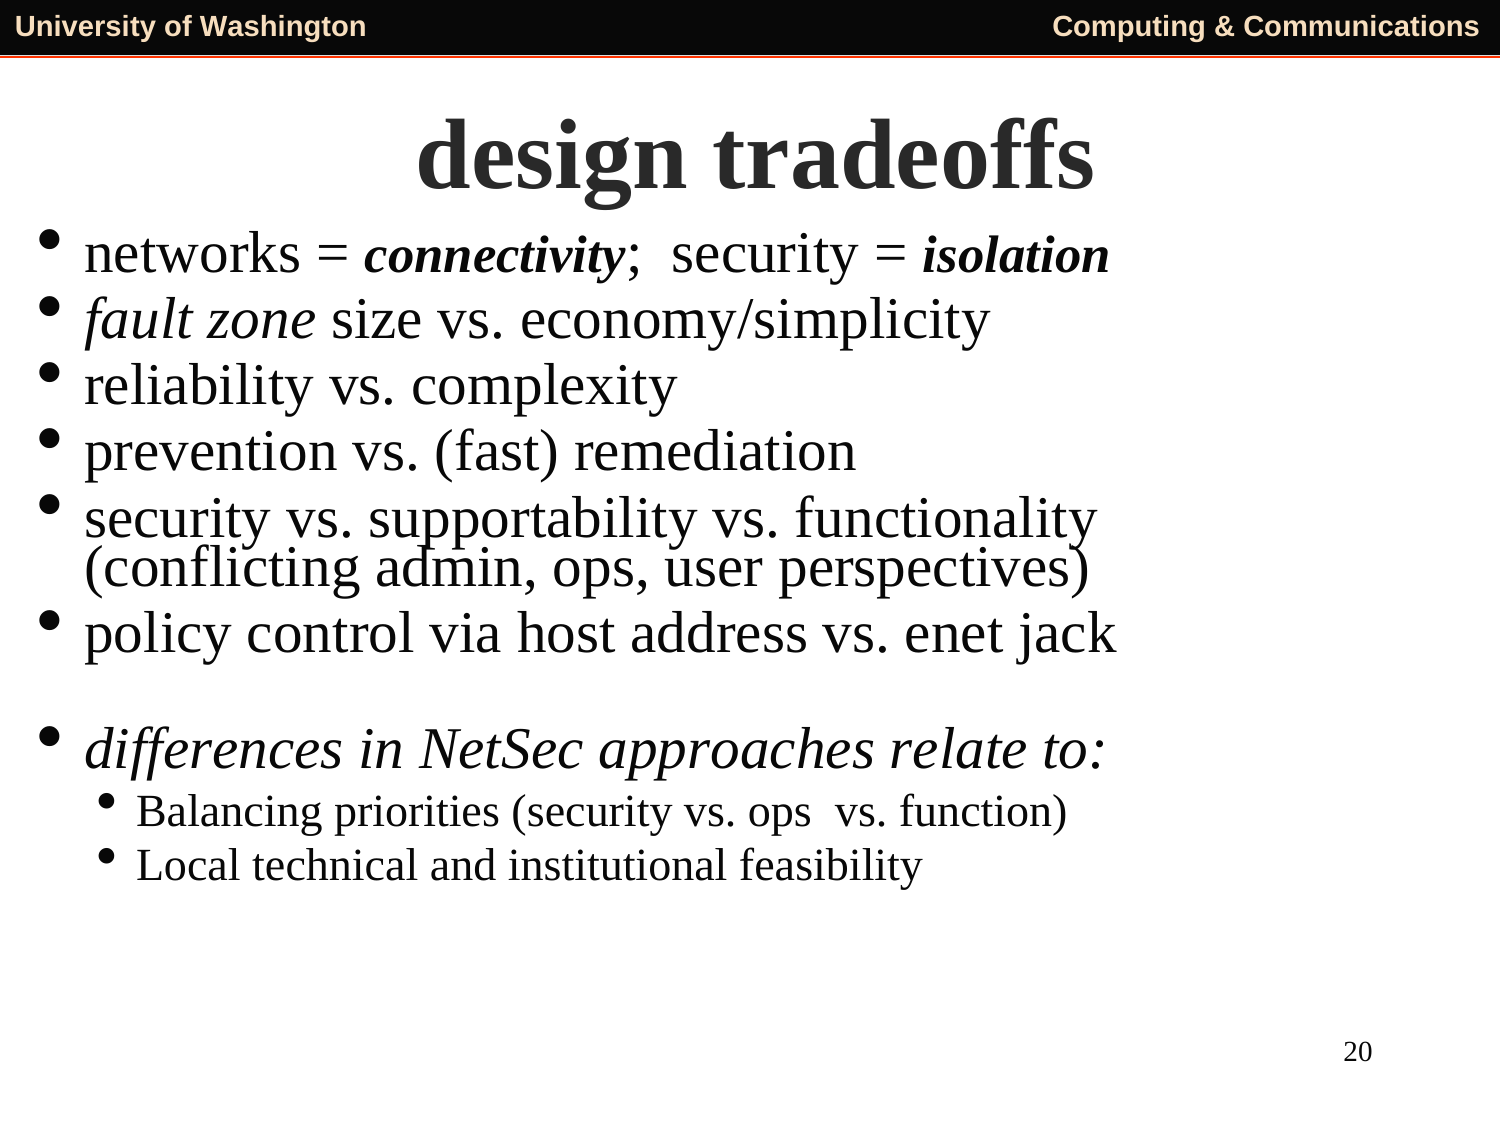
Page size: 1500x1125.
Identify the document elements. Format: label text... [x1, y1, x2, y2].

list networks = connectivity; security = isolation fault zone size vs. economy/simplicity reliability vs. complexity prevention vs. (fast) remediation security vs. supportability vs. functionality (conflicting admin, ops, user perspectives) policy control via host address vs. enet jack differences in NetSec approaches relate to: Balancing priorities (security vs. ops vs. function) Local technical and institutional feasibility [24, 224, 1438, 900]
slide_number 20 [1074, 1025, 1388, 1100]
title design tradeoffs [159, 99, 1353, 213]
